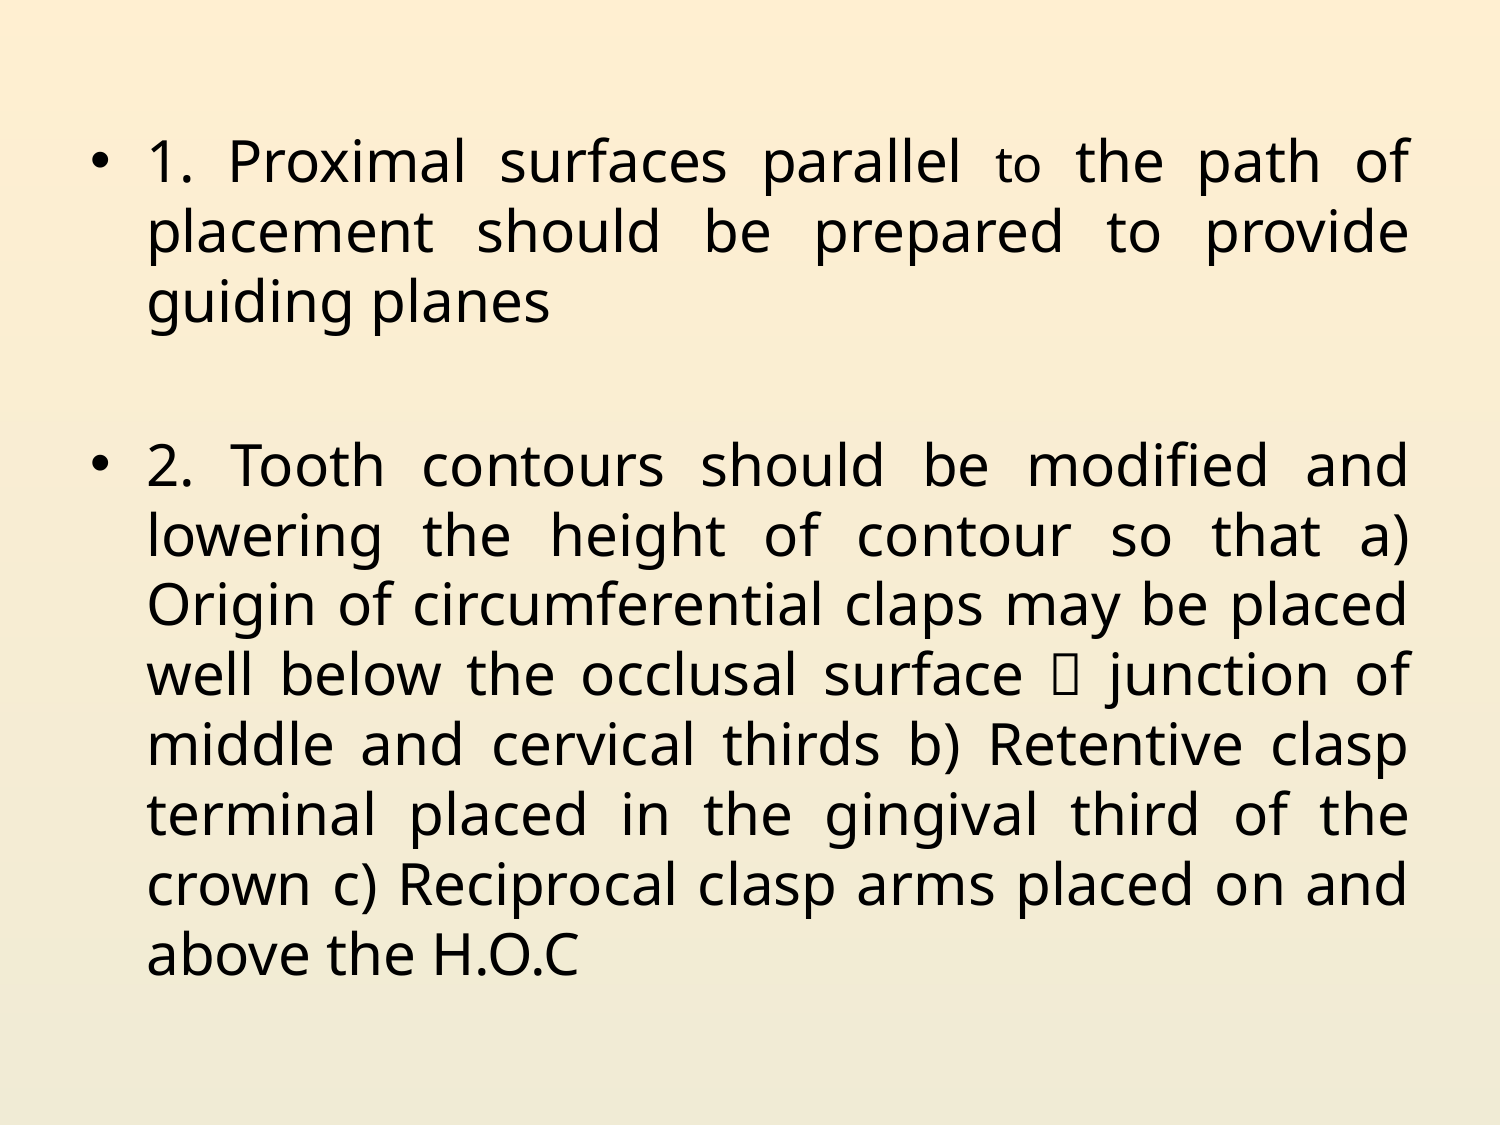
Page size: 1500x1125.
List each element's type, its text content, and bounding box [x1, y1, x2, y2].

list 1. Proximal surfaces parallel to the path of placement should be prepared to provide guiding planes 2. Tooth contours should be modified and lowering the height of contour so that a) Origin of circumferential claps may be placed well below the occlusal surface  junction of middle and cervical thirds b) Retentive clasp terminal placed in the gingival third of the crown c) Reciprocal clasp arms placed on and above the H.O.C [75, 35, 1425, 1094]
